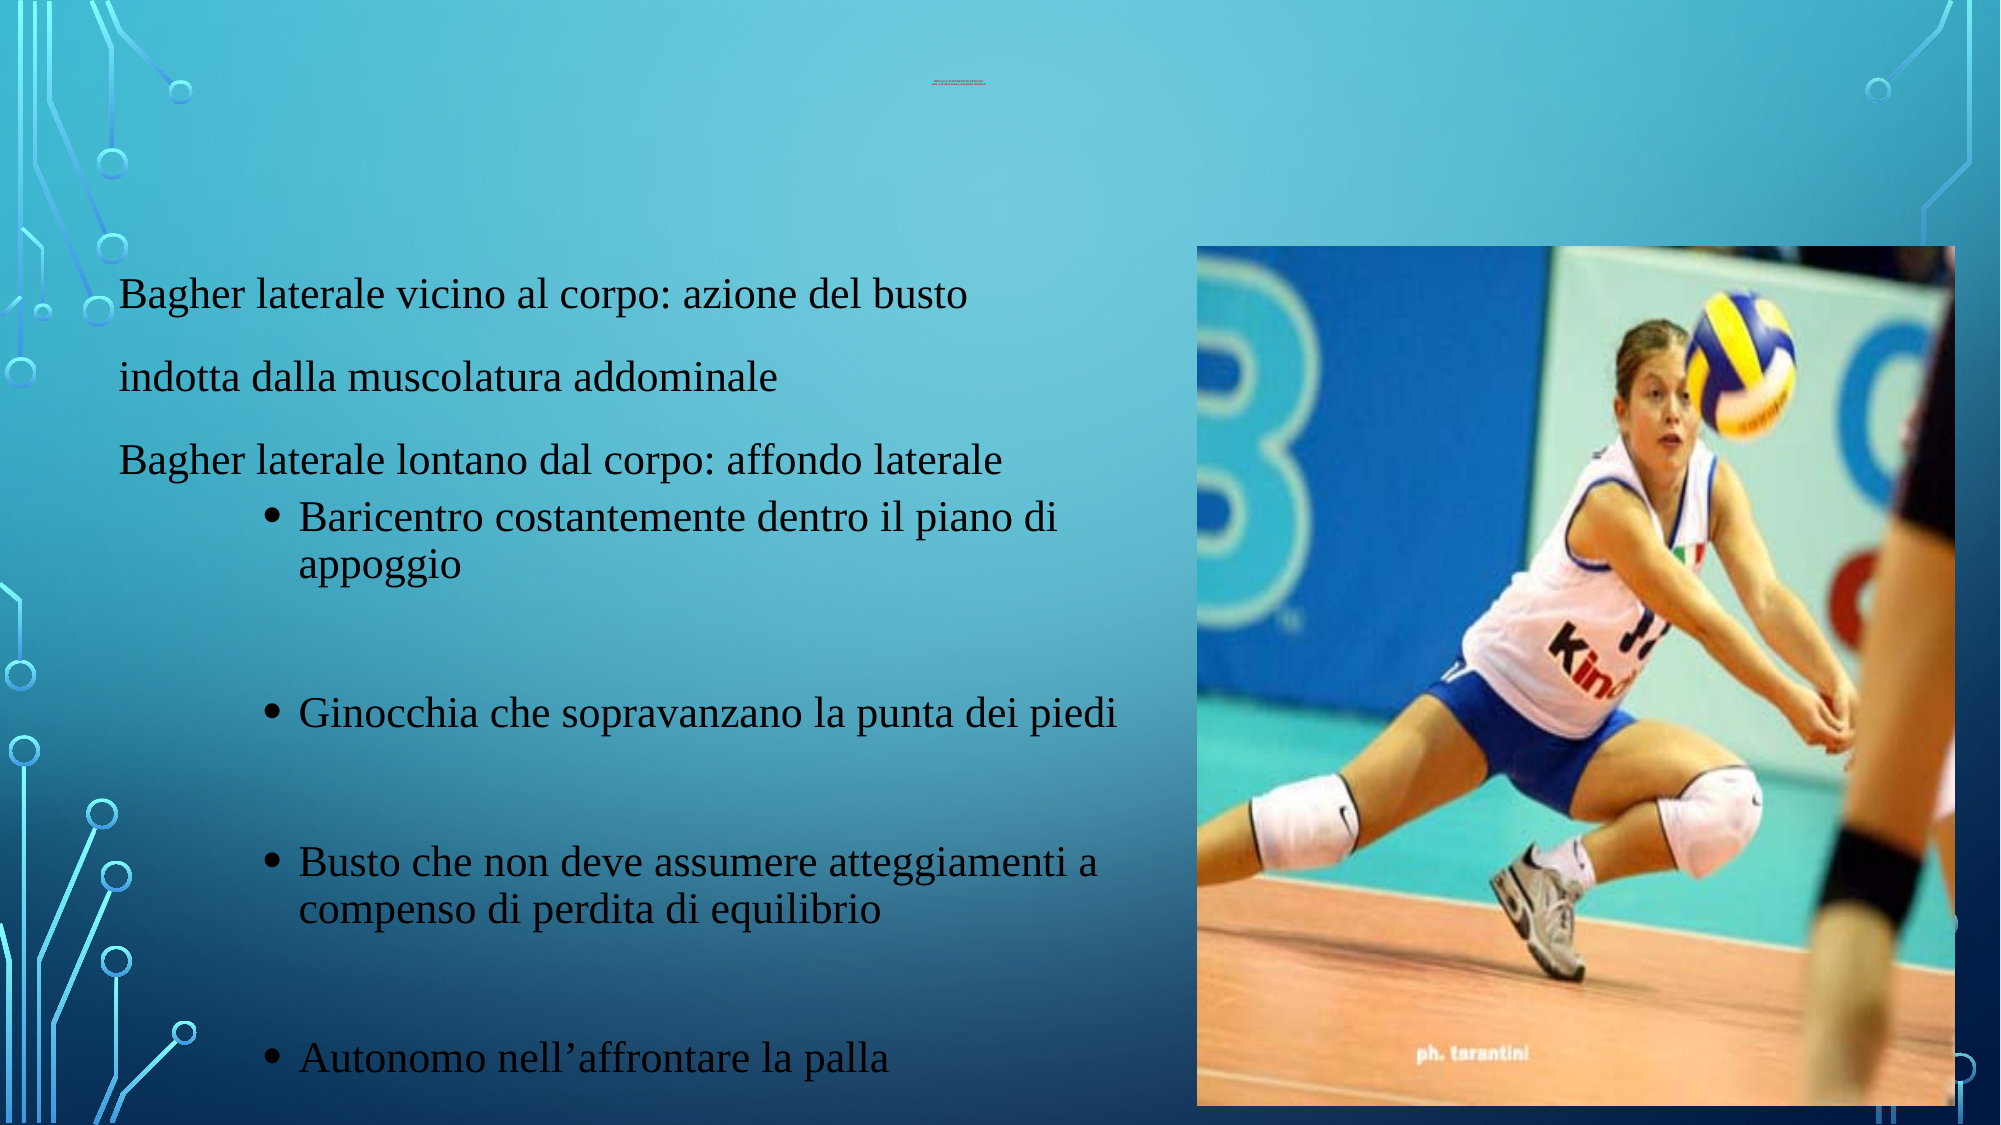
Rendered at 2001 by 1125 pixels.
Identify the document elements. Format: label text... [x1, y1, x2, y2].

list Bagher laterale vicino al corpo: azione del busto indotta dalla muscolatura addominale Bagher laterale lontano dal corpo: affondo laterale Baricentro costantemente dentro il piano di appoggio Ginocchia che sopravanzano la punta dei piedi Busto che non deve assumere atteggiamenti a compenso di perdita di equilibrio Autonomo nell’affrontare la palla [103, 246, 1157, 1106]
title Tipologia di intervento difensivo Palla fuori figura: bagher laterale [118, 47, 1800, 117]
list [1197, 246, 1955, 1106]
